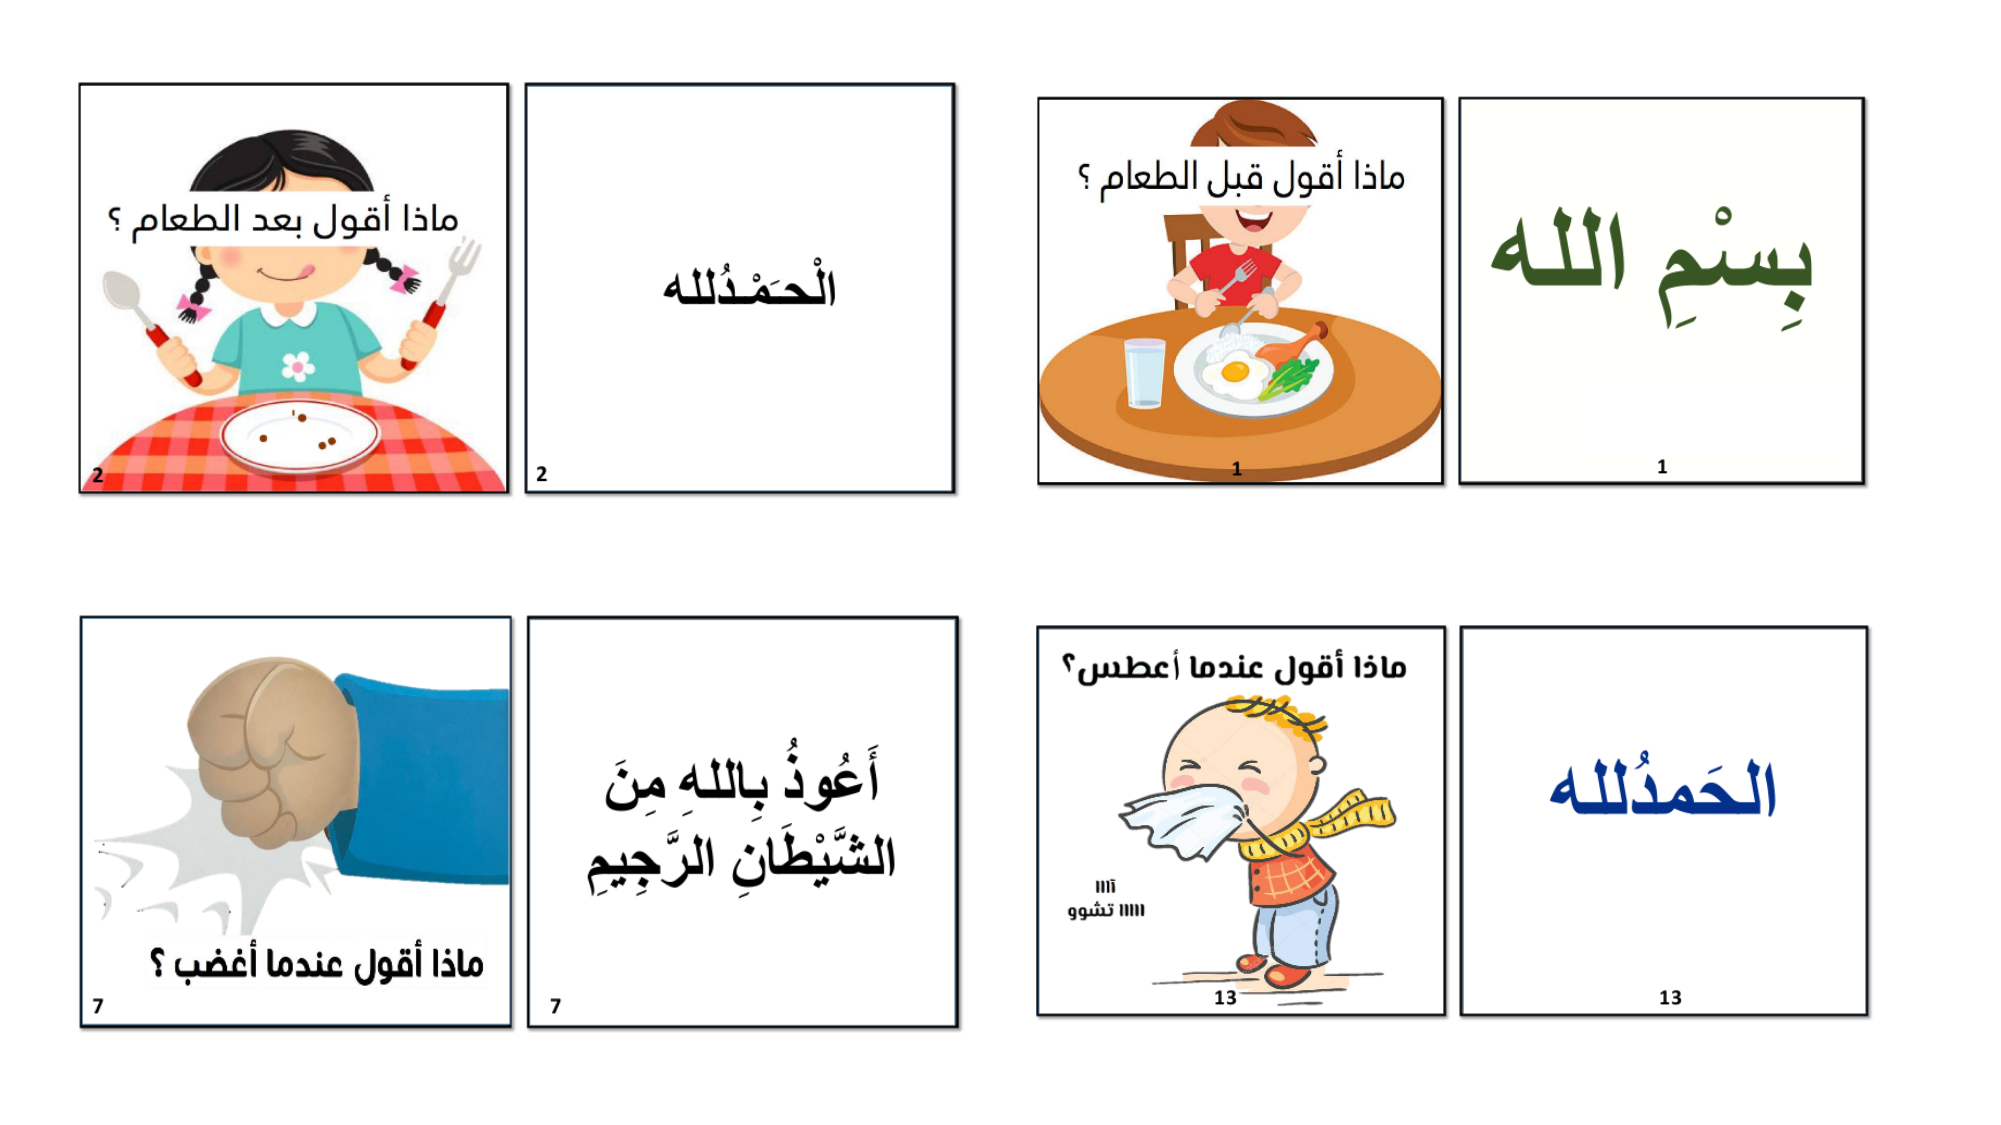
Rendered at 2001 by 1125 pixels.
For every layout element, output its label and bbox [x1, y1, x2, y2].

picture [74, 611, 966, 1033]
picture [1034, 621, 1874, 1023]
picture [1034, 88, 1874, 494]
picture [74, 79, 966, 503]
